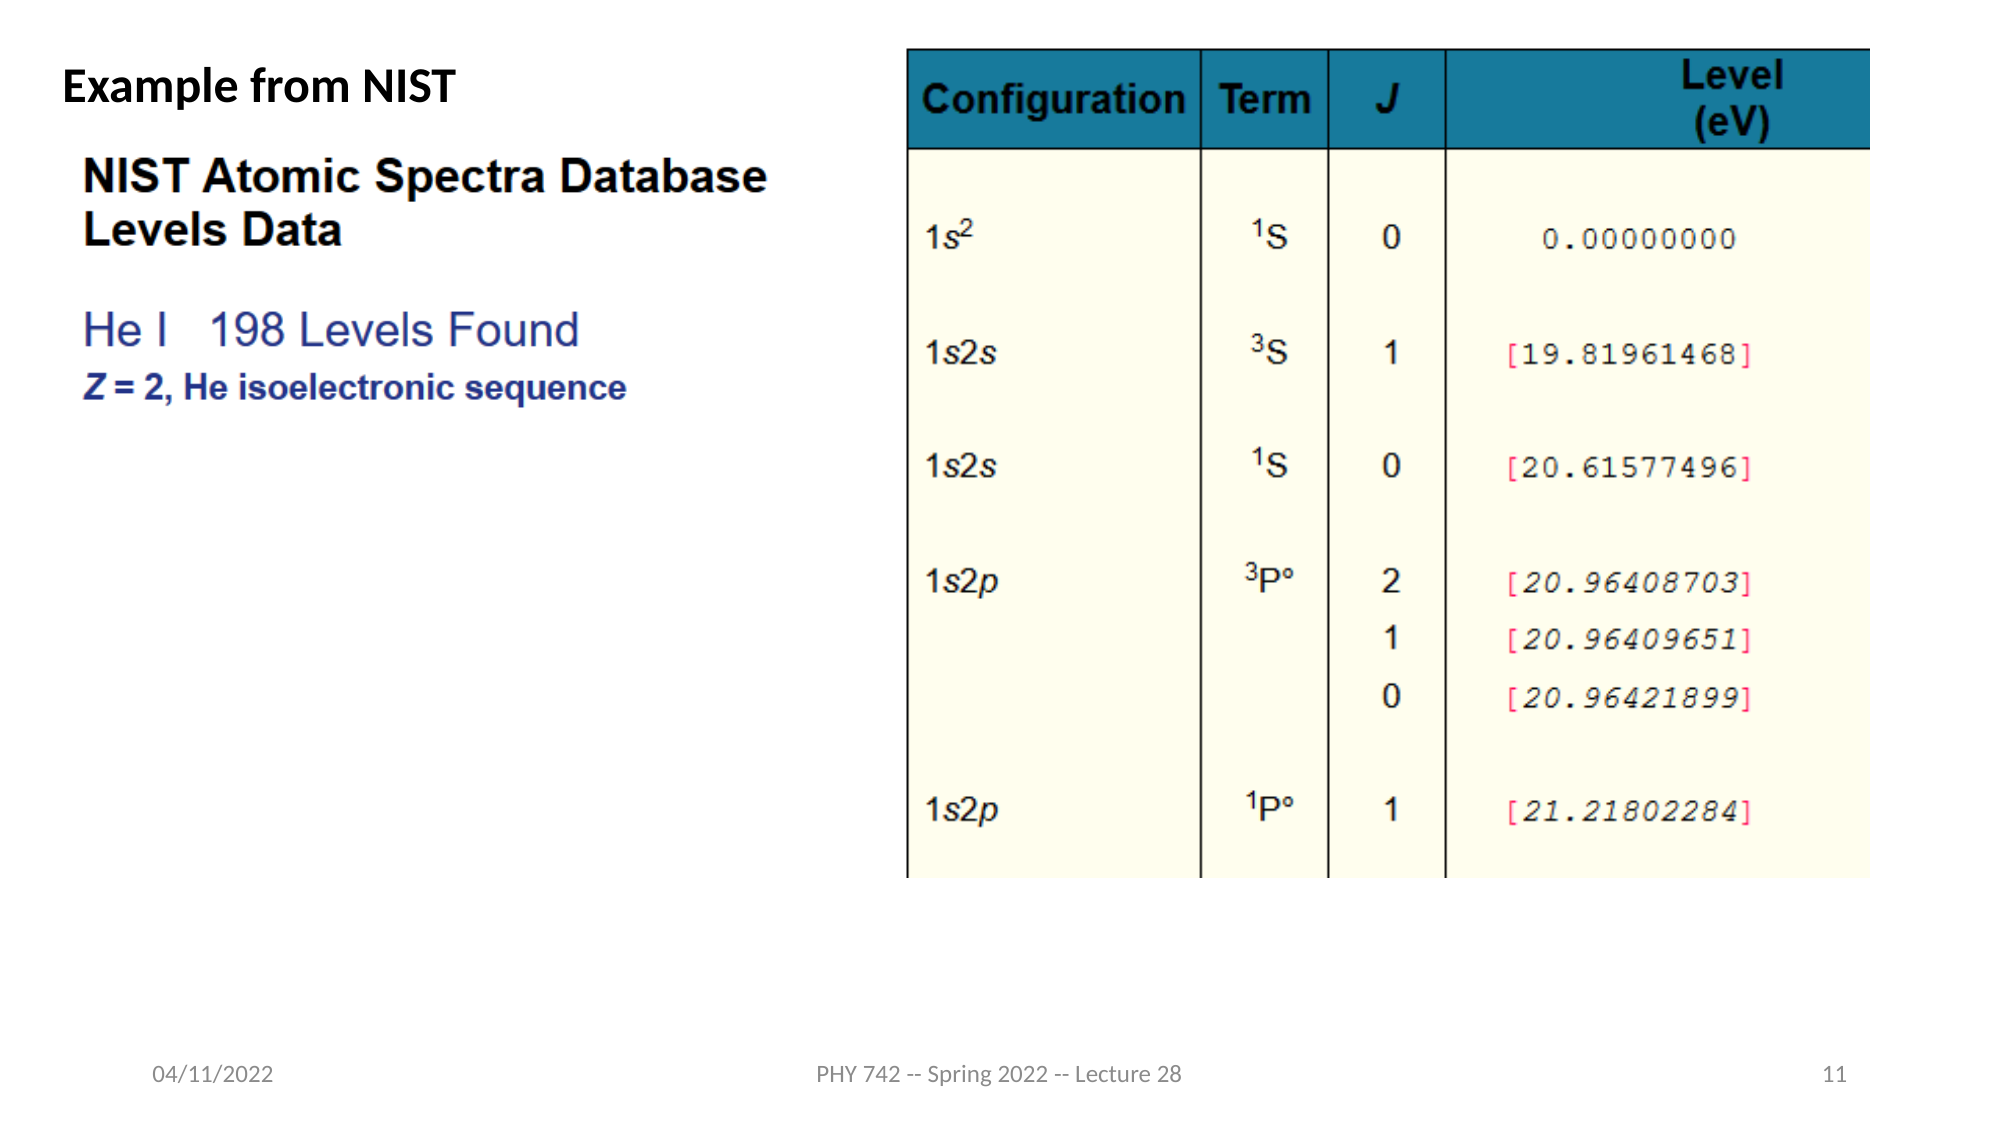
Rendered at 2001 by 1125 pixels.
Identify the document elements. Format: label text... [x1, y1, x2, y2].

text_box Example from NIST [47, 45, 901, 121]
slide_number 11 [1412, 1042, 1863, 1103]
picture [901, 45, 1870, 878]
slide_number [137, 1042, 588, 1103]
footer PHY 742 -- Spring 2022 -- Lecture 28 [662, 1042, 1338, 1103]
picture [72, 147, 780, 436]
